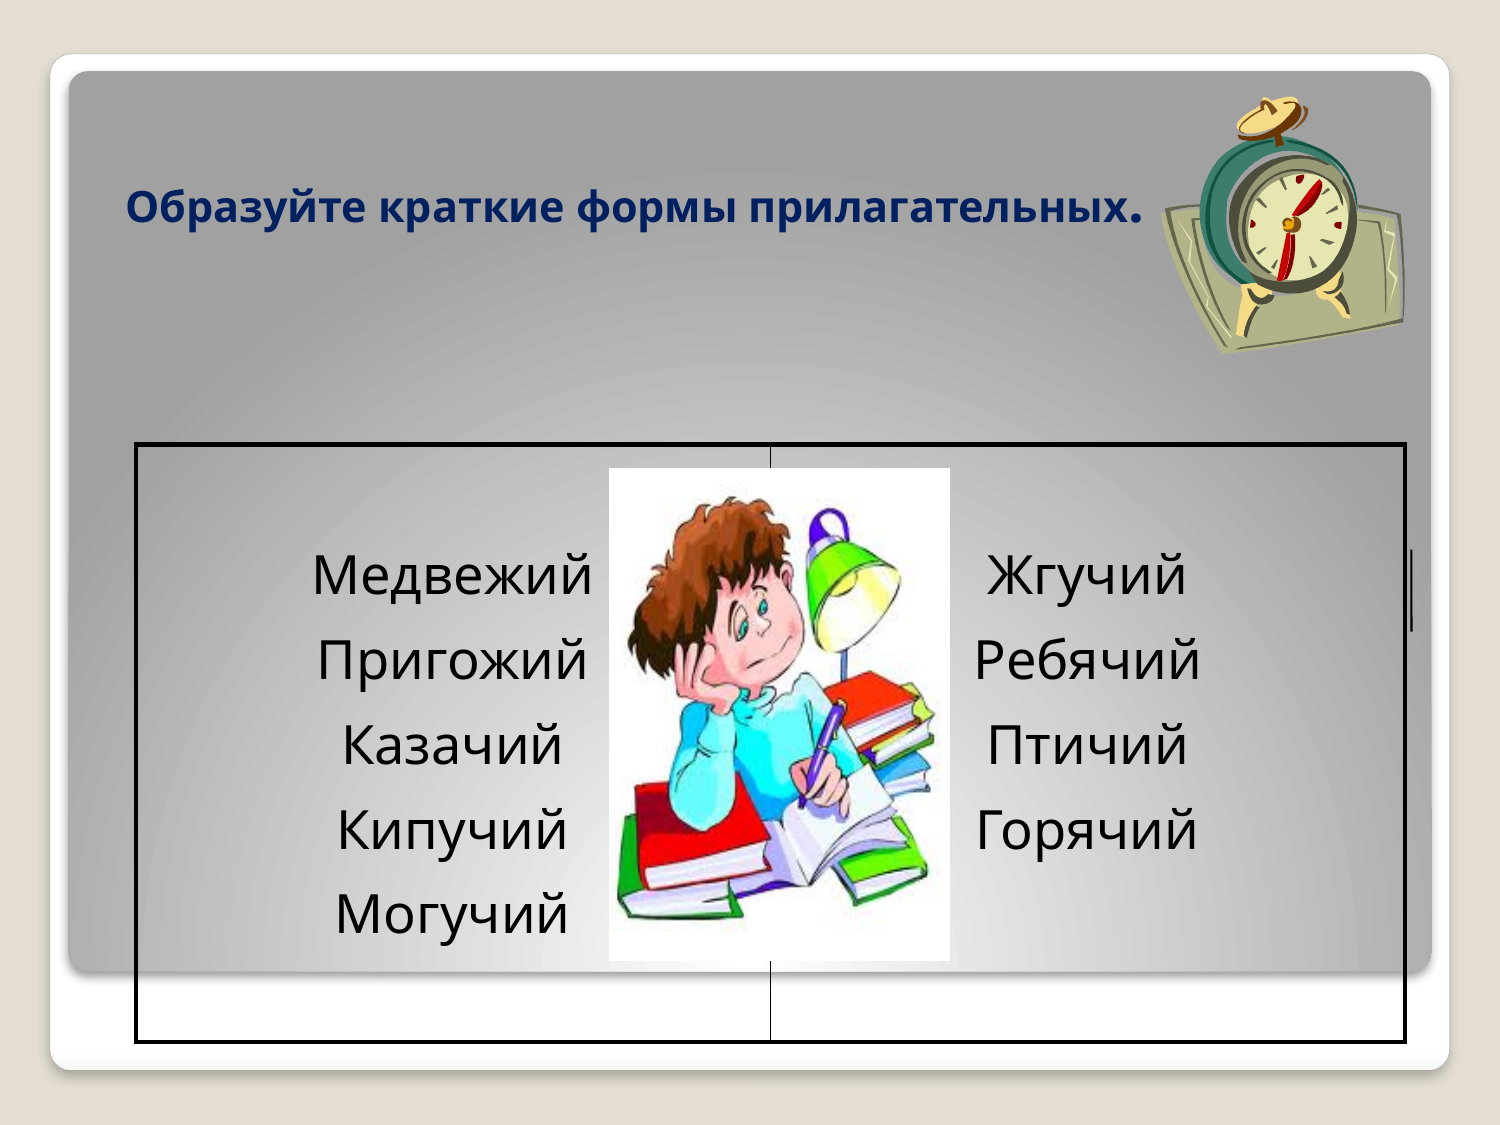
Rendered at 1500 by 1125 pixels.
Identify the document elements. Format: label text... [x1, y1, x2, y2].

table_header Медвежий Пригожий Казачий Кипучий Могучий [138, 447, 770, 1040]
picture [1159, 93, 1409, 359]
picture [609, 468, 950, 962]
table_header Жгучий Ребячий Птичий Горячий [771, 447, 1403, 1040]
title Образуйте краткие формы прилагательных. [76, 54, 1371, 374]
